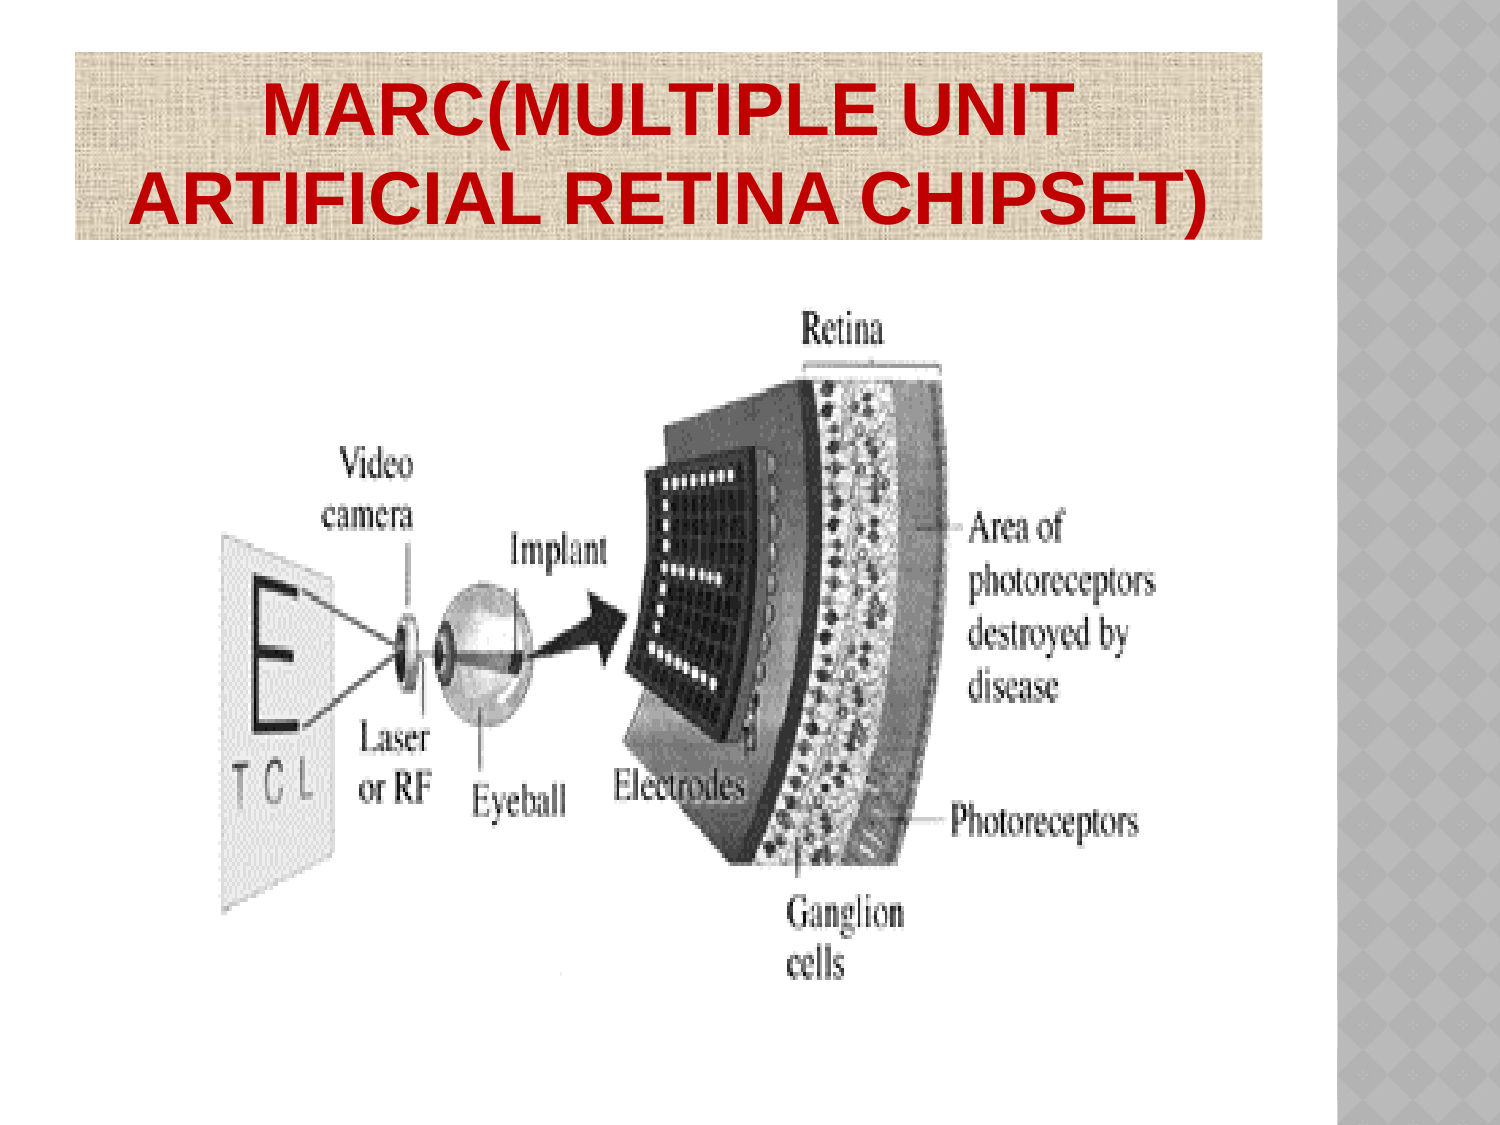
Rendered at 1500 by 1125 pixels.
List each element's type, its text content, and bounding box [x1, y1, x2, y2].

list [199, 287, 1176, 1013]
title MARC(MULTIPLE UNIT ARTIFICIAL RETINA CHIPSET) [75, 52, 1263, 240]
